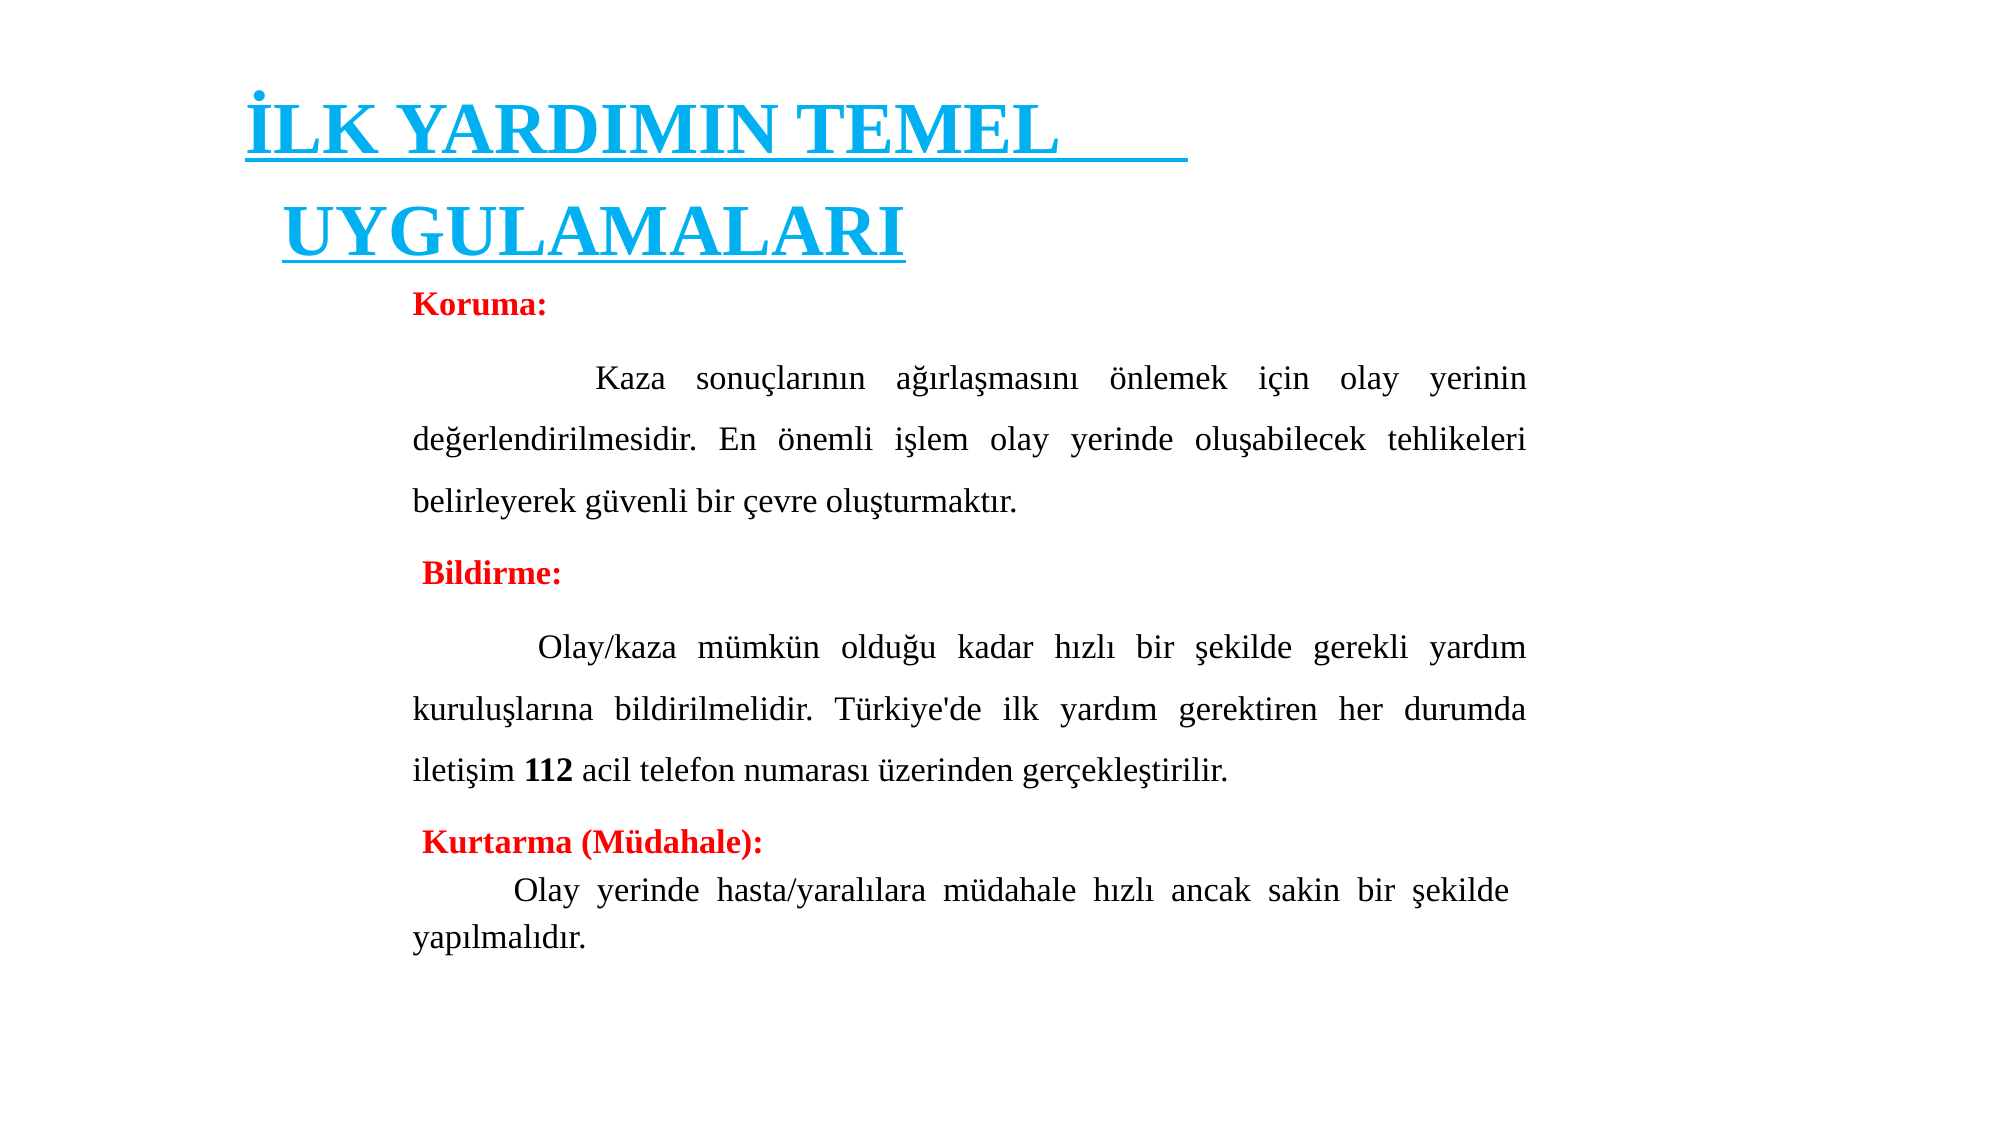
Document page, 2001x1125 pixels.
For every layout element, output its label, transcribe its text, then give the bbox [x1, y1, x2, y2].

list Koruma: Kaza sonuçlarının ağırlaşmasını önlemek için olay yerinin değerlendirilmesidir. En önemli işlem olay yerinde oluşabilecek tehlikeleri belirleyerek güvenli bir çevre oluşturmaktır. Bildirme: Olay/kaza mümkün olduğu kadar hızlı bir şekilde gerekli yardım kuruluşlarına bildirilmelidir. Türkiye'de ilk yardım gerektiren her durumda iletişim 112 acil telefon numarası üzerinden gerçekleştirilir. Kurtarma (Müdahale): Olay yerinde hasta/yaralılara müdahale hızlı ancak sakin bir şekilde yapılmalıdır. [397, 267, 1544, 965]
title İLK YARDIMIN TEMEL UYGULAMALARI [137, 59, 1863, 278]
